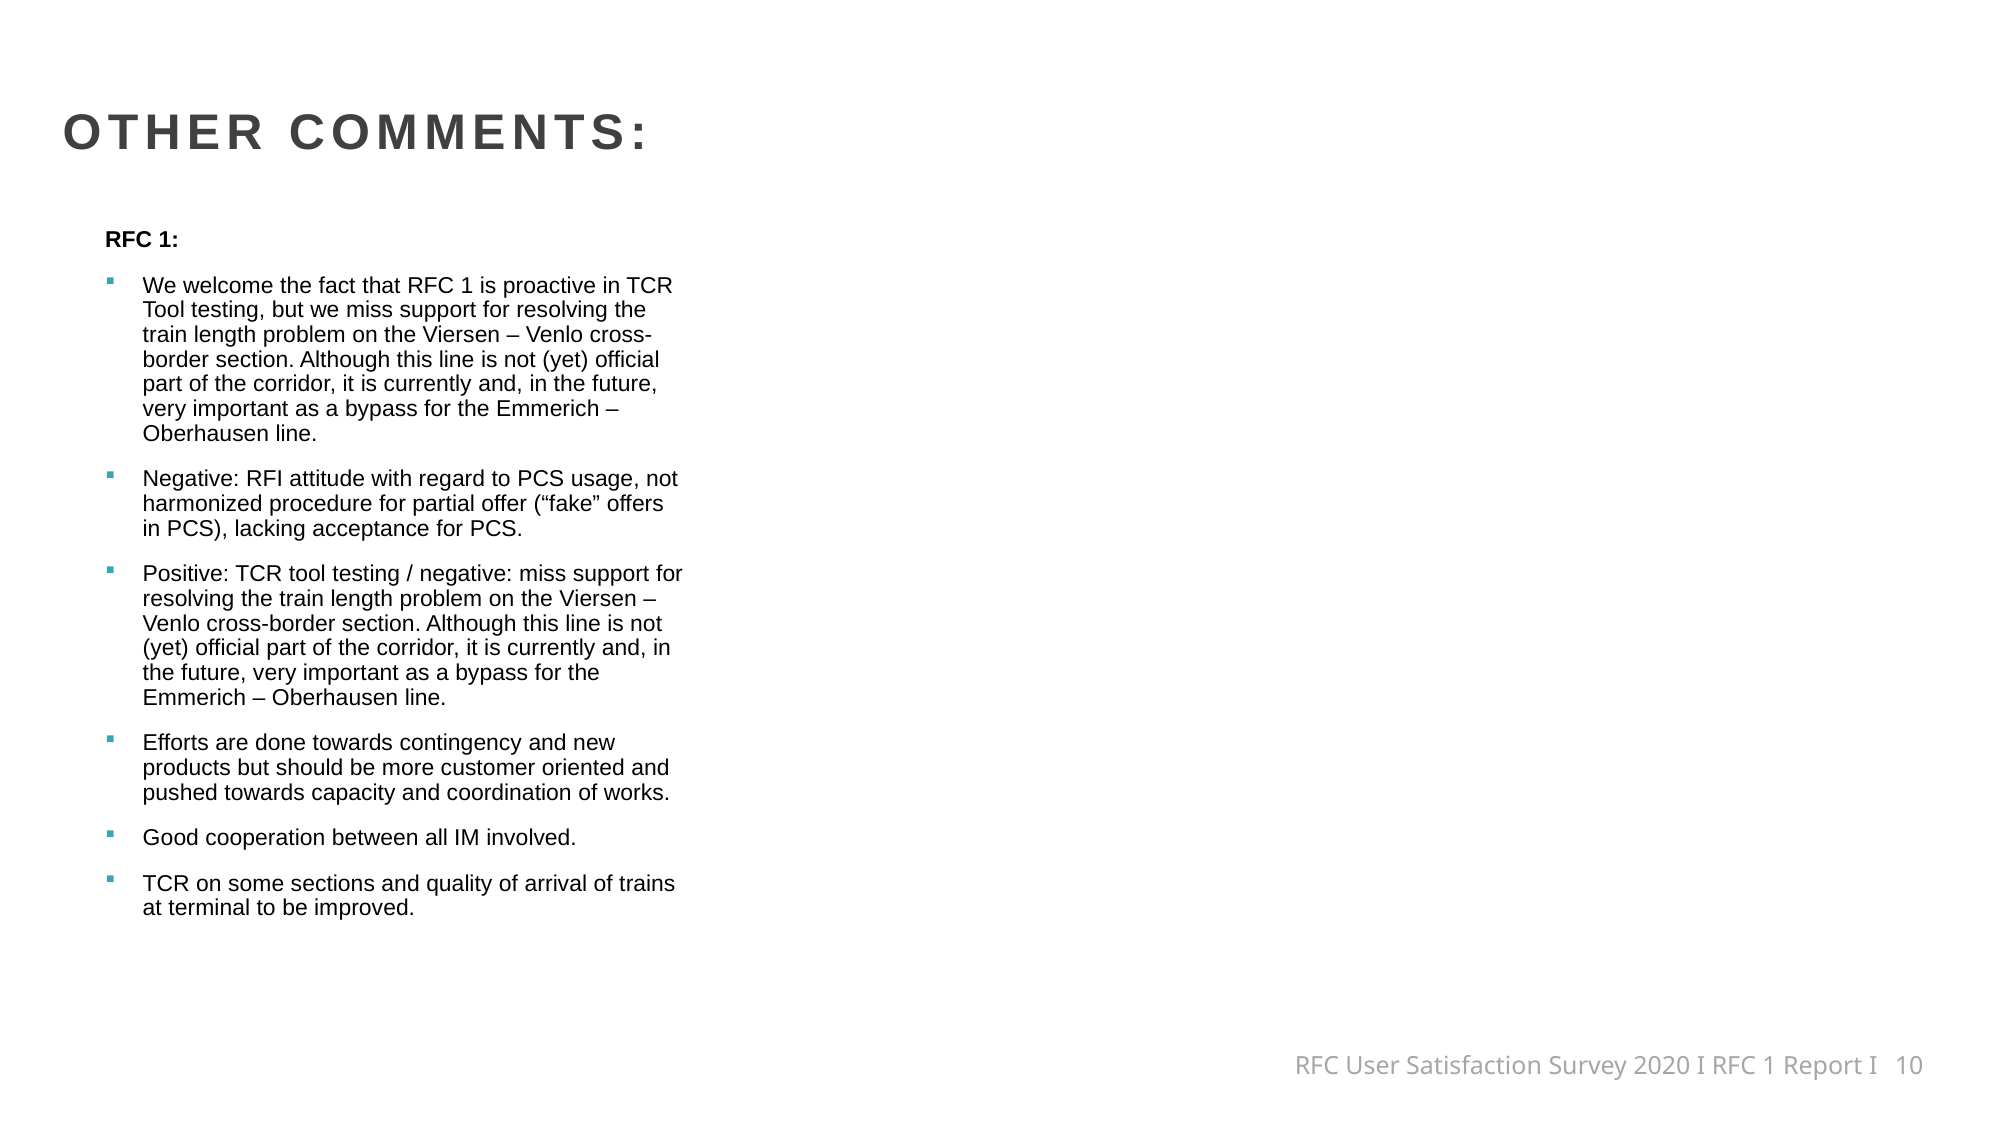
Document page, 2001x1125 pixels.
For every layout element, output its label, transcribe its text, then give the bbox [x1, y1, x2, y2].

text_box OTHER COMMENTS: [47, 91, 1868, 167]
text_box RFC 1: We welcome the fact that RFC 1 is proactive in TCR Tool testing, but we miss support for resolving the train length problem on the Viersen – Venlo cross-border section. Although this line is not (yet) official part of the corridor, it is currently and, in the future, very important as a bypass for the Emmerich – Oberhausen line. Negative: RFI attitude with regard to PCS usage, not harmonized procedure for partial offer (“fake” offers in PCS), lacking acceptance for PCS. Positive: TCR tool testing / negative: miss support for resolving the train length problem on the Viersen – Venlo cross-border section. Although this line is not (yet) official part of the corridor, it is currently and, in the future, very important as a bypass for the Emmerich – Oberhausen line. Efforts are done towards contingency and new products but should be more customer oriented and pushed towards capacity and coordination of works. Good cooperation between all IM involved. TCR on some sections and quality of arrival of trains at terminal to be improved. [90, 220, 1868, 1022]
